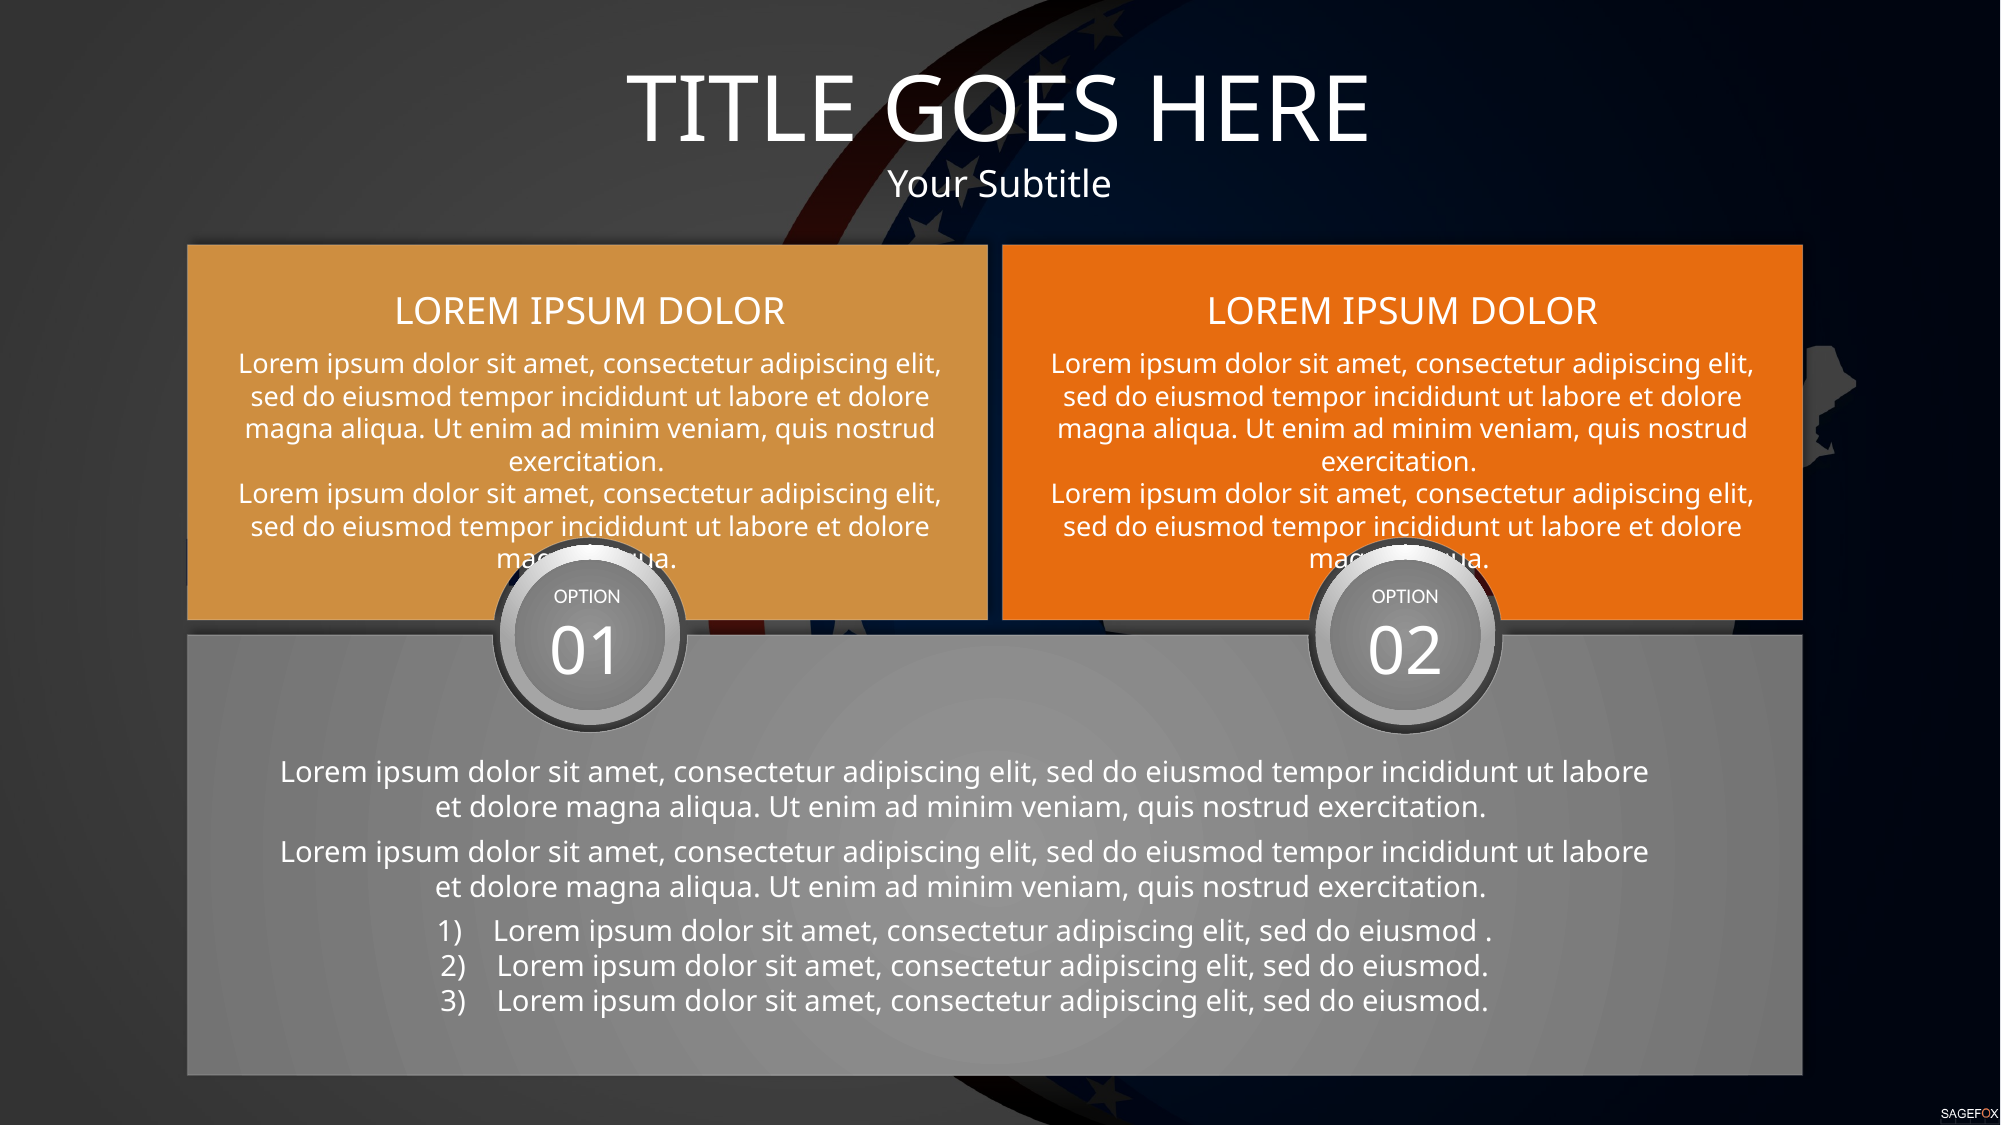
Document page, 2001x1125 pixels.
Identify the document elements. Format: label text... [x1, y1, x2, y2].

text_box TITLE GOES HERE Your Subtitle [548, 42, 1452, 212]
text_box Lorem ipsum dolor sit amet, consectetur adipiscing elit, sed do eiusmod tempor incididunt ut labore et dolore magna aliqua. Ut enim ad minim veniam, quis nostrud exercitation. Lorem ipsum dolor sit amet, consectetur adipiscing elit, sed do eiusmod tempor incididunt ut labore et dolore magna aliqua. Ut enim ad minim veniam, quis nostrud exercitation. Lorem ipsum dolor sit amet, consectetur adipiscing elit, sed do eiusmod . Lorem ipsum dolor sit amet, consectetur adipiscing elit, sed do eiusmod. Lorem ipsum dolor sit amet, consectetur adipiscing elit, sed do eiusmod. [253, 745, 1677, 1025]
text_box [186, 243, 989, 621]
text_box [499, 544, 680, 725]
picture [0, 0, 2001, 1125]
text_box [1001, 243, 1804, 621]
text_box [1315, 544, 1496, 725]
text_box [186, 633, 1804, 1077]
text_box LOREM IPSUM DOLOR Lorem ipsum dolor sit amet, consectetur adipiscing elit, sed do eiusmod tempor incididunt ut labore et dolore magna aliqua. Ut enim ad minim veniam, quis nostrud exercitation. Lorem ipsum dolor sit amet, consectetur adipiscing elit, sed do eiusmod tempor incididunt ut labore et dolore magna aliqua. [1027, 279, 1778, 582]
text_box LOREM IPSUM DOLOR Lorem ipsum dolor sit amet, consectetur adipiscing elit, sed do eiusmod tempor incididunt ut labore et dolore magna aliqua. Ut enim ad minim veniam, quis nostrud exercitation. Lorem ipsum dolor sit amet, consectetur adipiscing elit, sed do eiusmod tempor incididunt ut labore et dolore magna aliqua. [214, 279, 965, 582]
